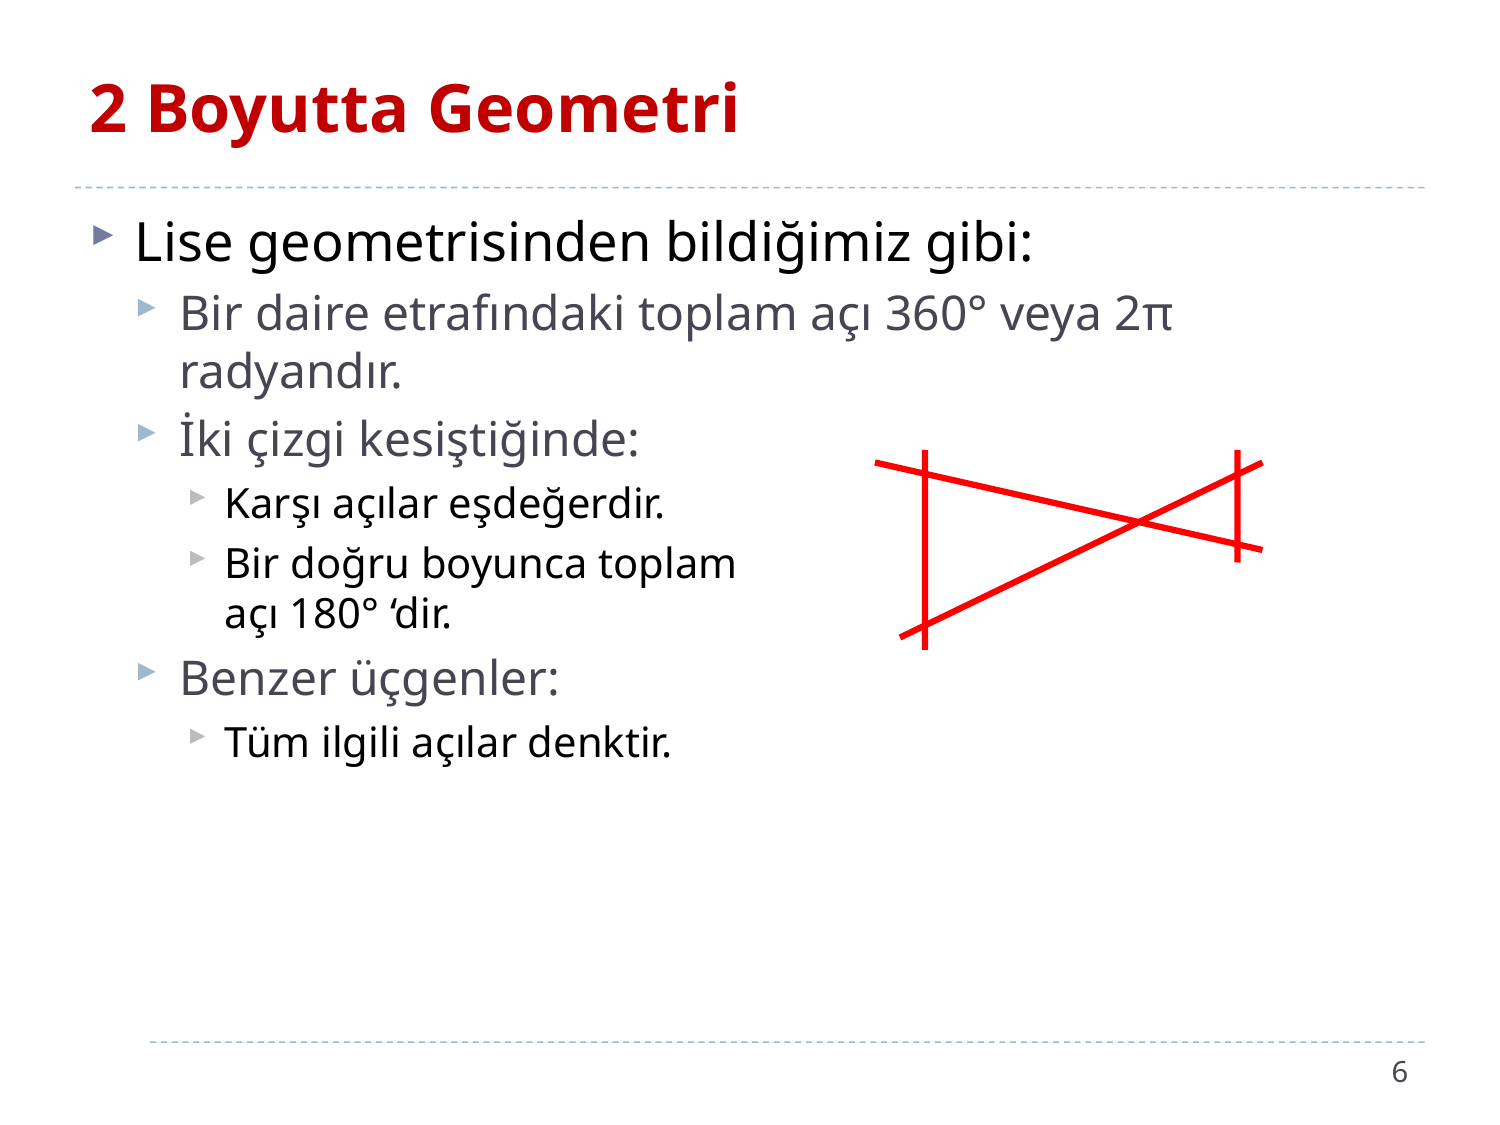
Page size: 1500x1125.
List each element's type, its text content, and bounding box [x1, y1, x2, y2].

slide_number 6 [1074, 1045, 1424, 1106]
list Lise geometrisinden bildiğimiz gibi: Bir daire etrafındaki toplam açı 360° veya 2π radyandır. İki çizgi kesiştiğinde: Karşı açılar eşdeğerdir. Bir doğru boyunca toplam açı 180° ‘dir. Benzer üçgenler: Tüm ilgili açılar denktir. [75, 200, 1425, 1006]
title 2 Boyutta Geometri [75, 24, 1425, 188]
